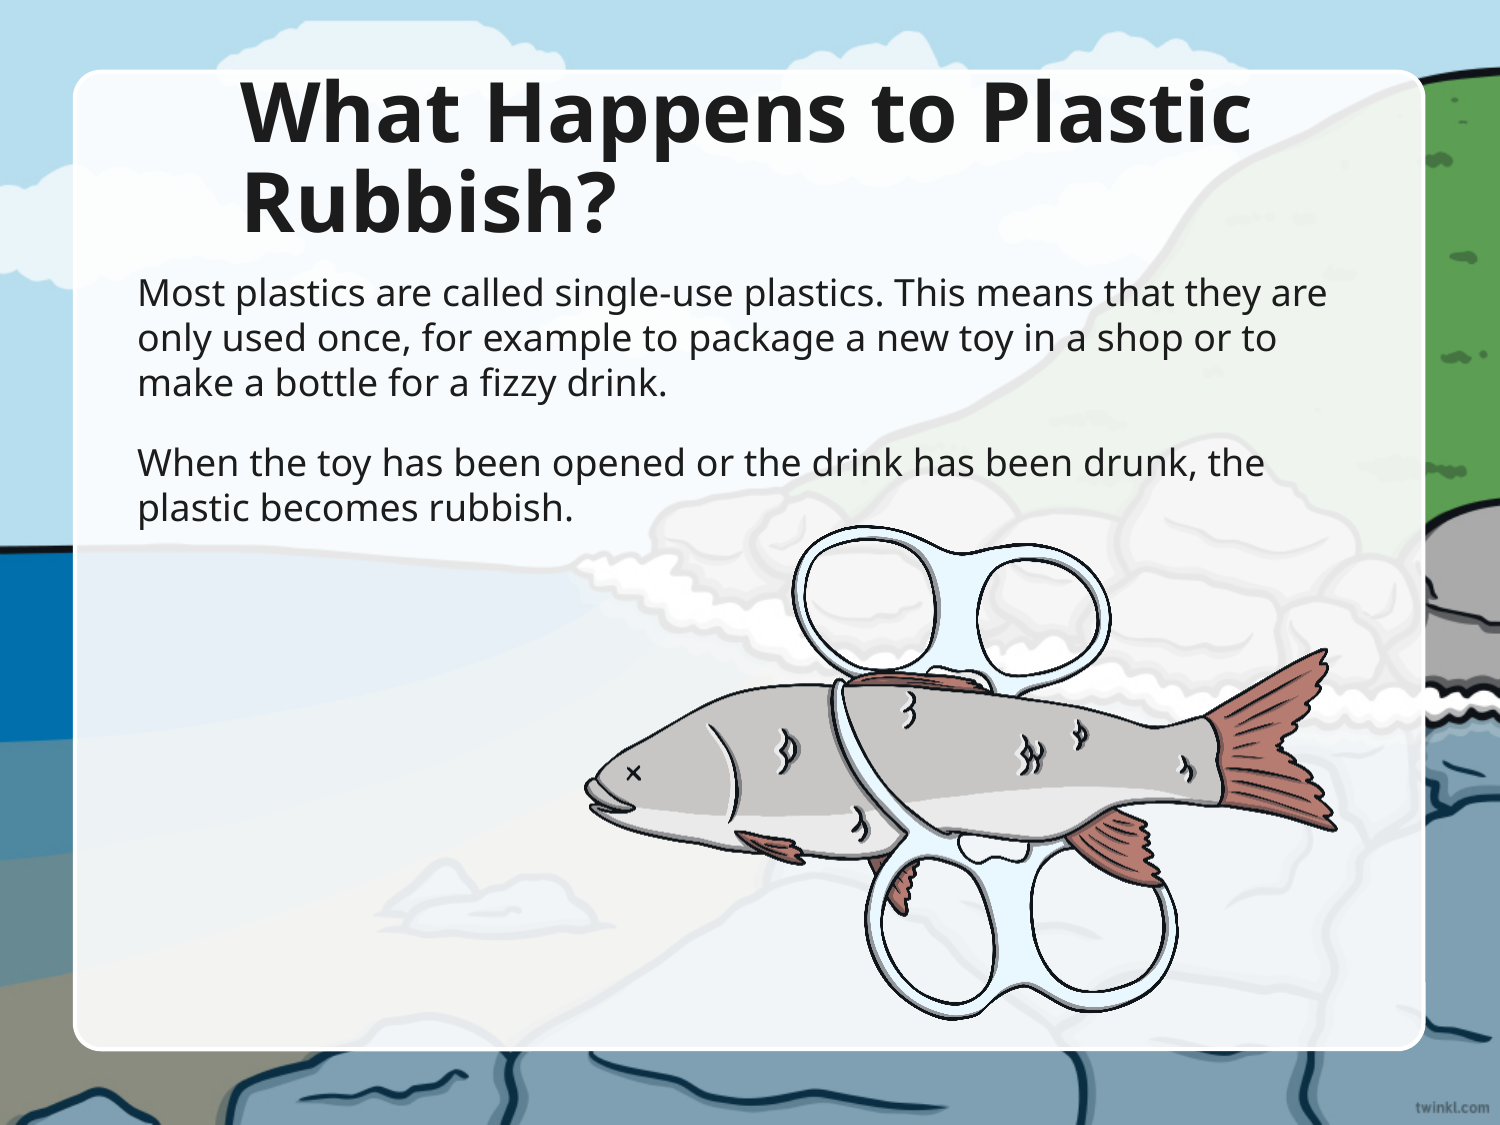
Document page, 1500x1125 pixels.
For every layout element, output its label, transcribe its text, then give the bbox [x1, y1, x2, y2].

text_box When the toy has been opened or the drink has been drunk, the plastic becomes rubbish. [122, 431, 1389, 537]
text_box [1388, 1078, 1500, 1125]
text_box Most plastics are called single-use plastics. This means that they are only used once, for example to package a new toy in a shop or to make a bottle for a fizzy drink. [122, 261, 1389, 411]
title What Happens to Plastic Rubbish? [48, 78, 1447, 242]
picture [0, 0, 1500, 1125]
